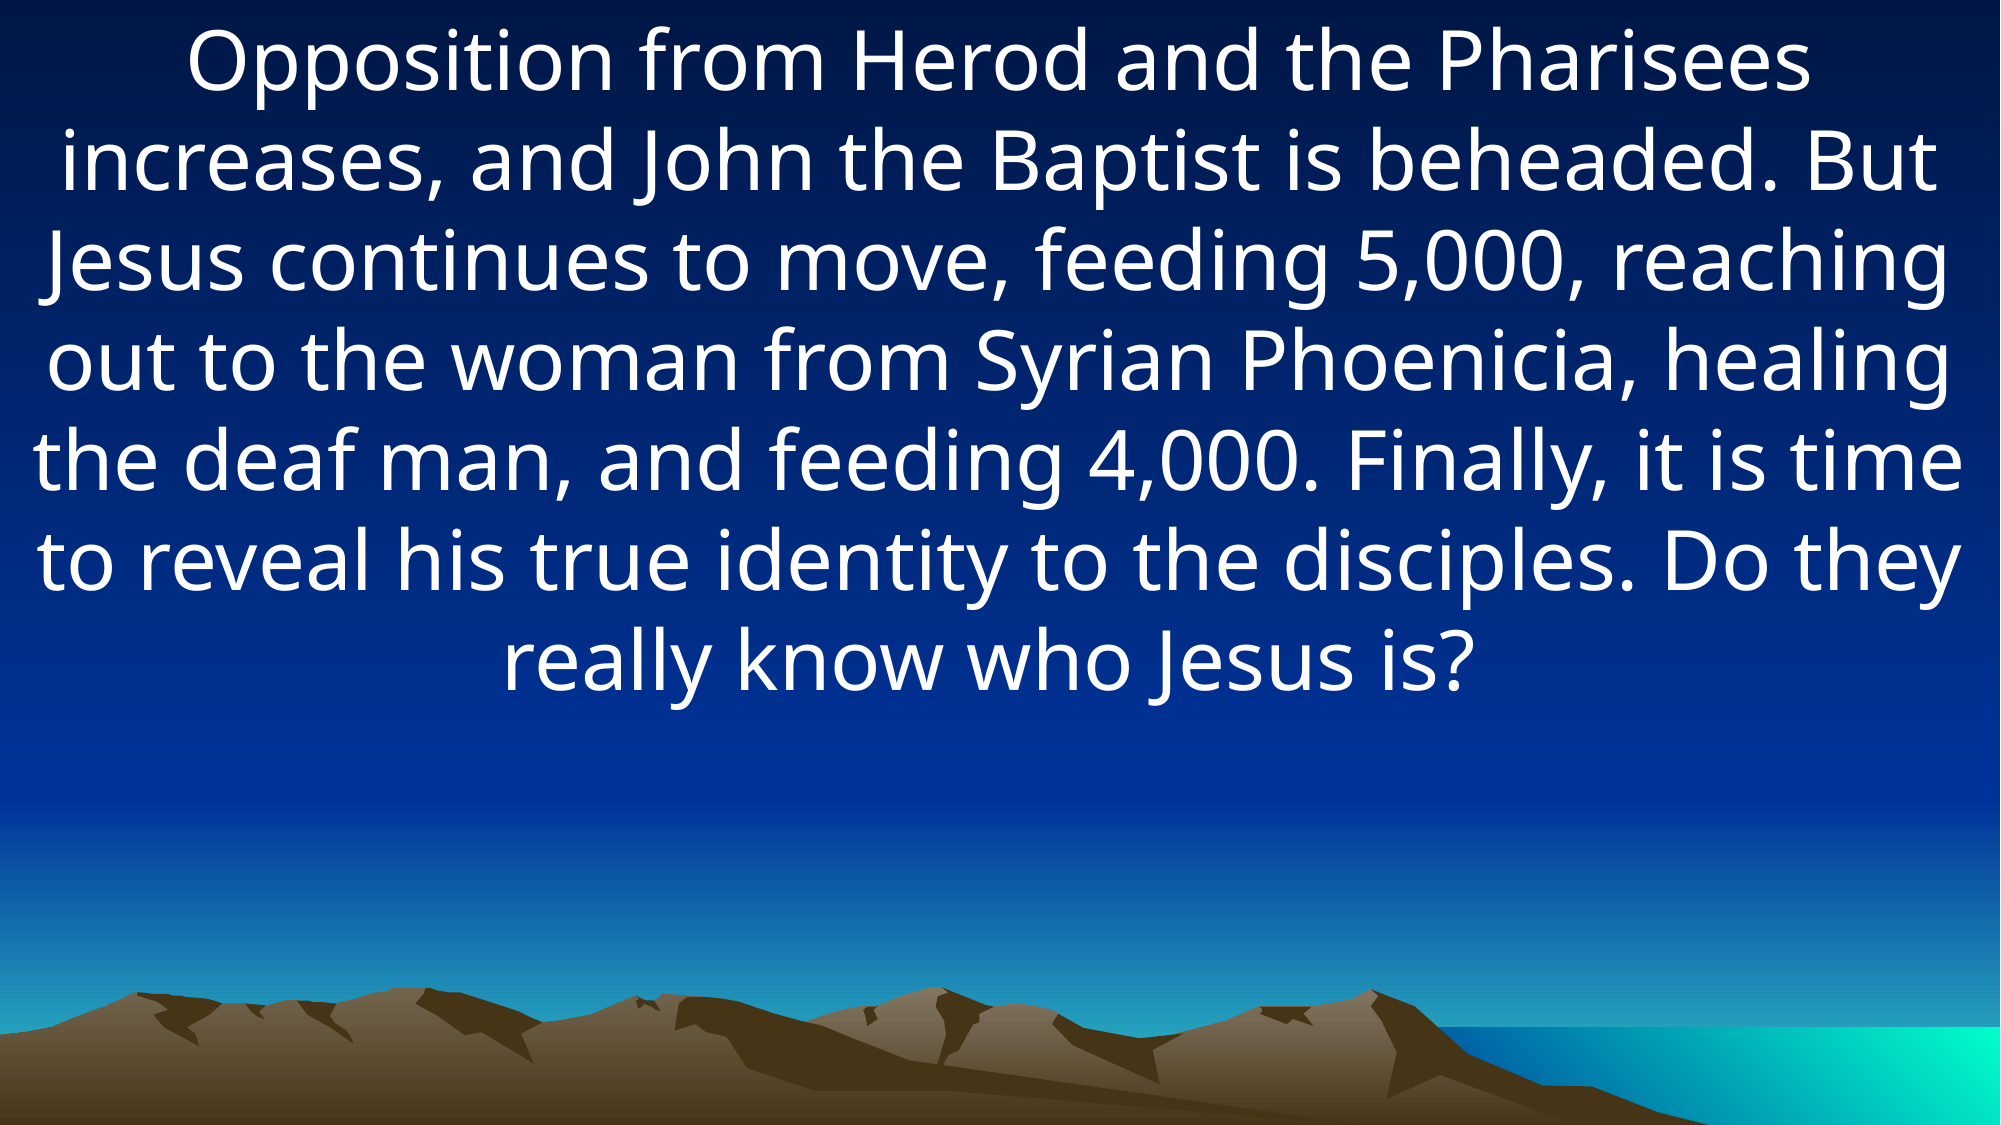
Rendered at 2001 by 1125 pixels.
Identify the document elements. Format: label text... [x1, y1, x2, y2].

text_box Opposition from Herod and the Pharisees increases, and John the Baptist is beheaded. But Jesus continues to move, feeding 5,000, reaching out to the woman from Syrian Phoenicia, healing the deaf man, and feeding 4,000. Finally, it is time to reveal his true identity to the disciples. Do they really know who Jesus is? [0, 0, 2000, 900]
